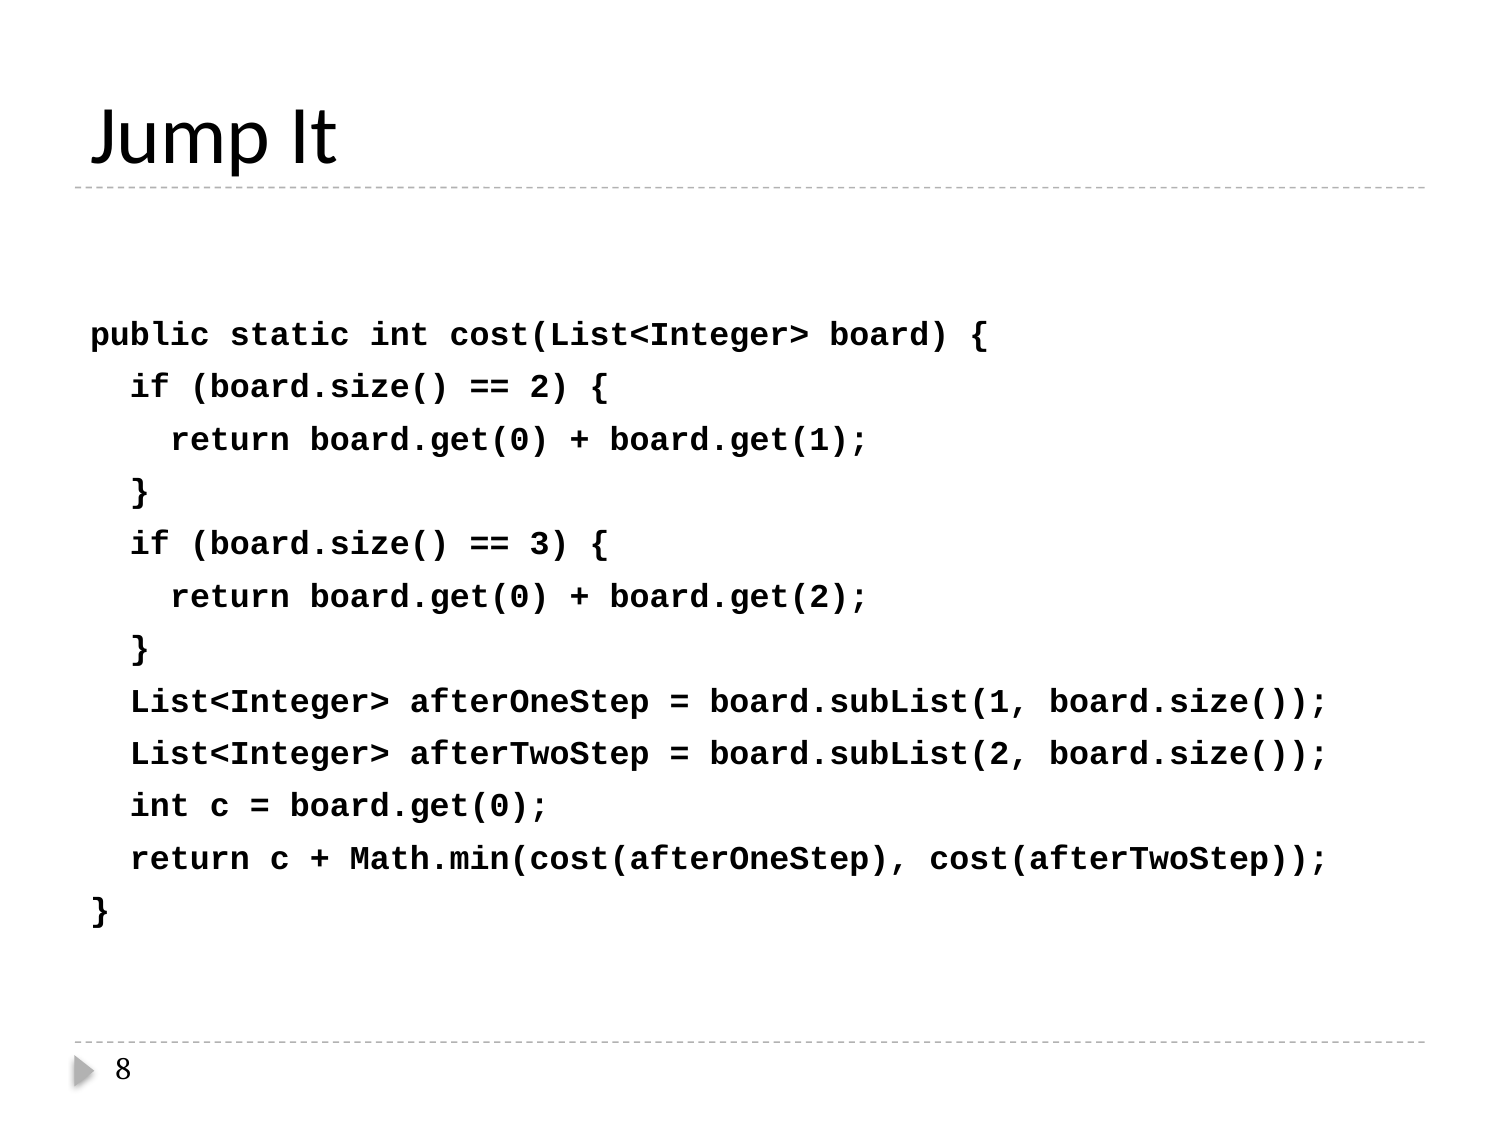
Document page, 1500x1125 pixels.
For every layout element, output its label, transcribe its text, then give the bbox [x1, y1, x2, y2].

title Jump It [74, 24, 1426, 188]
list public static int cost(List<Integer> board) { if (board.size() == 2) { return board.get(0) + board.get(1); } if (board.size() == 3) { return board.get(0) + board.get(2); } List<Integer> afterOneStep = board.subList(1, board.size()); List<Integer> afterTwoStep = board.subList(2, board.size()); int c = board.get(0); return c + Math.min(cost(afterOneStep), cost(afterTwoStep)); } [74, 199, 1426, 1011]
slide_number 8 [100, 1042, 426, 1103]
